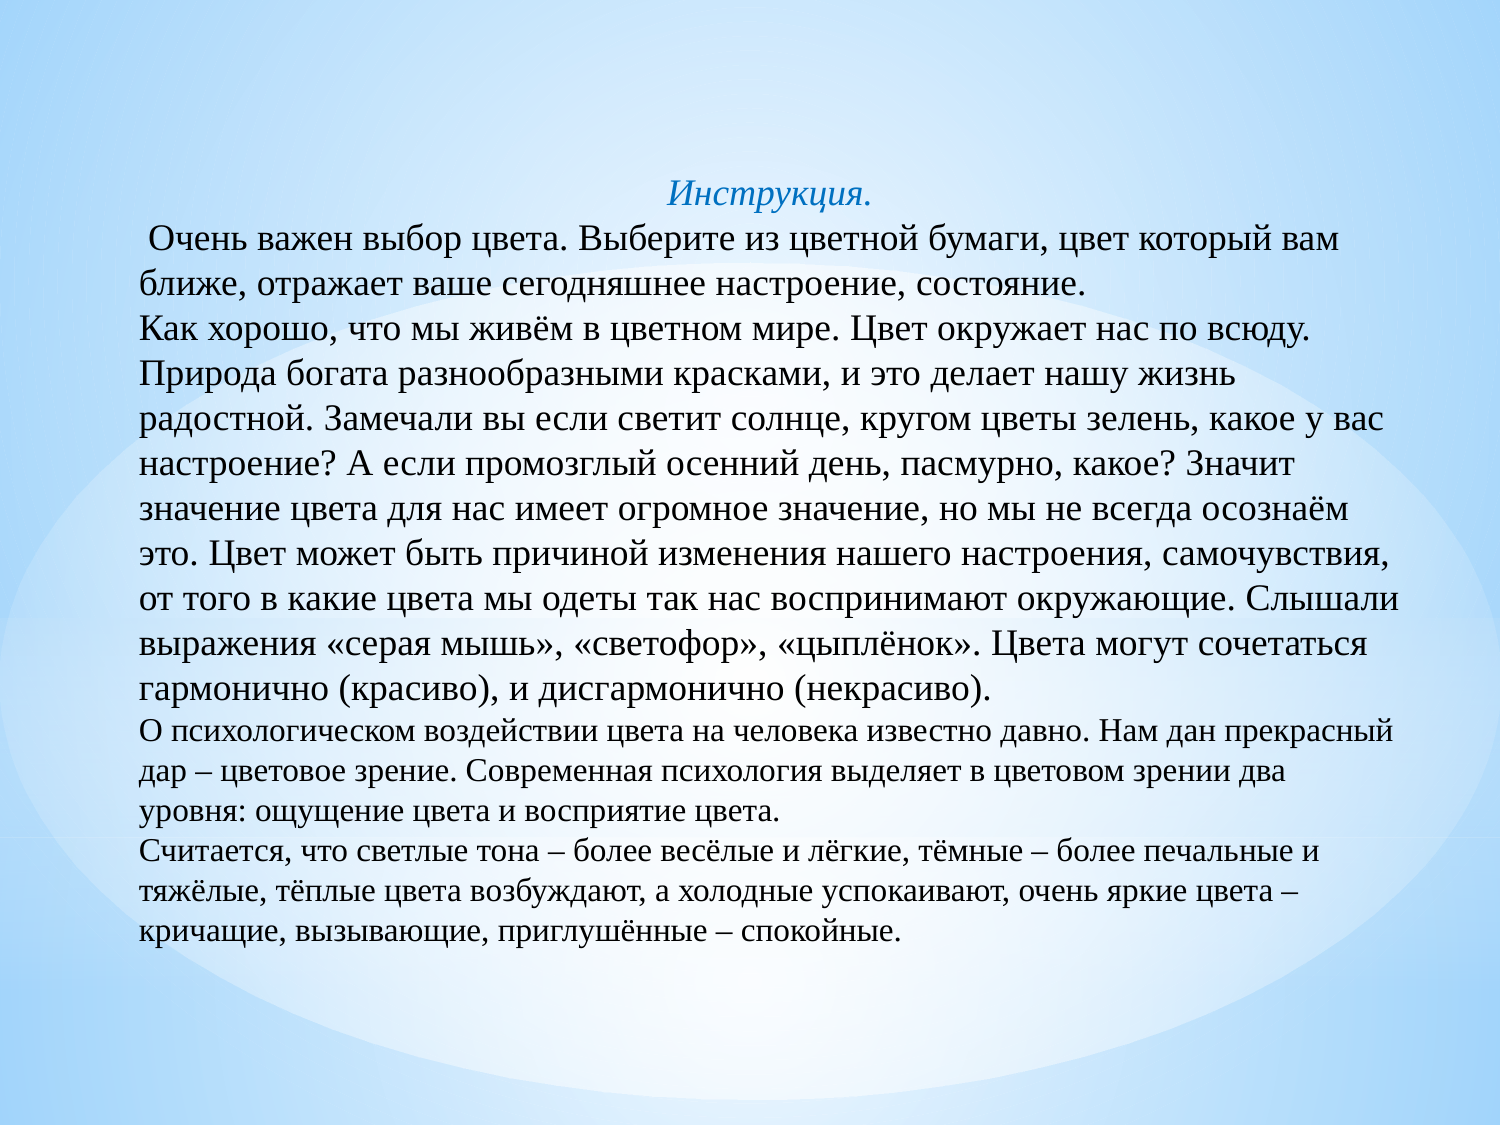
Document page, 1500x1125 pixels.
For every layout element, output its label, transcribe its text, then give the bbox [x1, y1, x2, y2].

text_box Инструкция. Очень важен выбор цвета. Выберите из цветной бумаги, цвет который вам ближе, отражает ваше сегодняшнее настроение, состояние. Как хорошо, что мы живём в цветном мире. Цвет окружает нас по всюду. Природа богата разнообразными красками, и это делает нашу жизнь радостной. Замечали вы если светит солнце, кругом цветы зелень, какое у вас настроение? А если промозглый осенний день, пасмурно, какое? Значит значение цвета для нас имеет огромное значение, но мы не всегда осознаём это. Цвет может быть причиной изменения нашего настроения, самочувствия, от того в какие цвета мы одеты так нас воспринимают окружающие. Слышали выражения «серая мышь», «светофор», «цыплёнок». Цвета могут сочетаться гармонично (красиво), и дисгармонично (некрасиво). О психологическом воздействии цвета на человека известно давно. Нам дан прекрасный дар – цветовое зрение. Современная психология выделяет в цветовом зрении два уровня: ощущение цвета и восприятие цвета. Считается, что светлые тона – более весёлые и лёгкие, тёмные – более печальные и тяжёлые, тёплые цвета возбуждают, а холодные успокаивают, очень яркие цвета – кричащие, вызывающие, приглушённые – спокойные. [123, 160, 1417, 1001]
